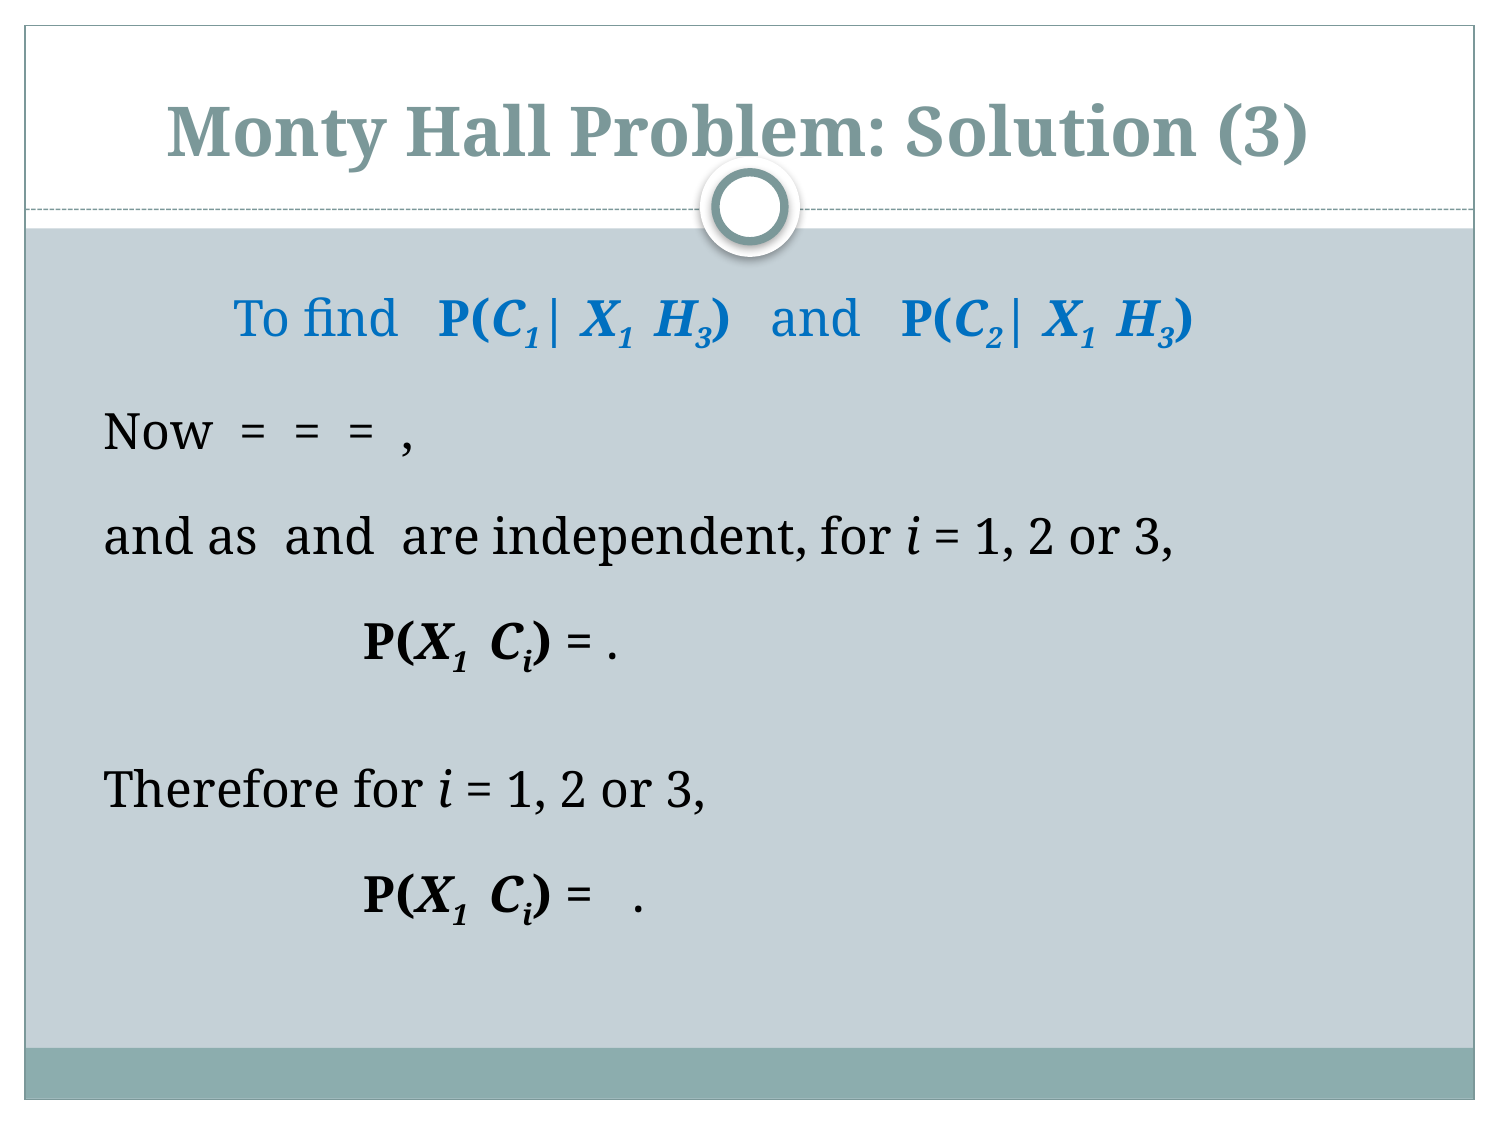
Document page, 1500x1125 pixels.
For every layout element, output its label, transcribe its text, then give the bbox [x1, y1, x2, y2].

title Monty Hall Problem: Solution (3) [29, 66, 1430, 191]
